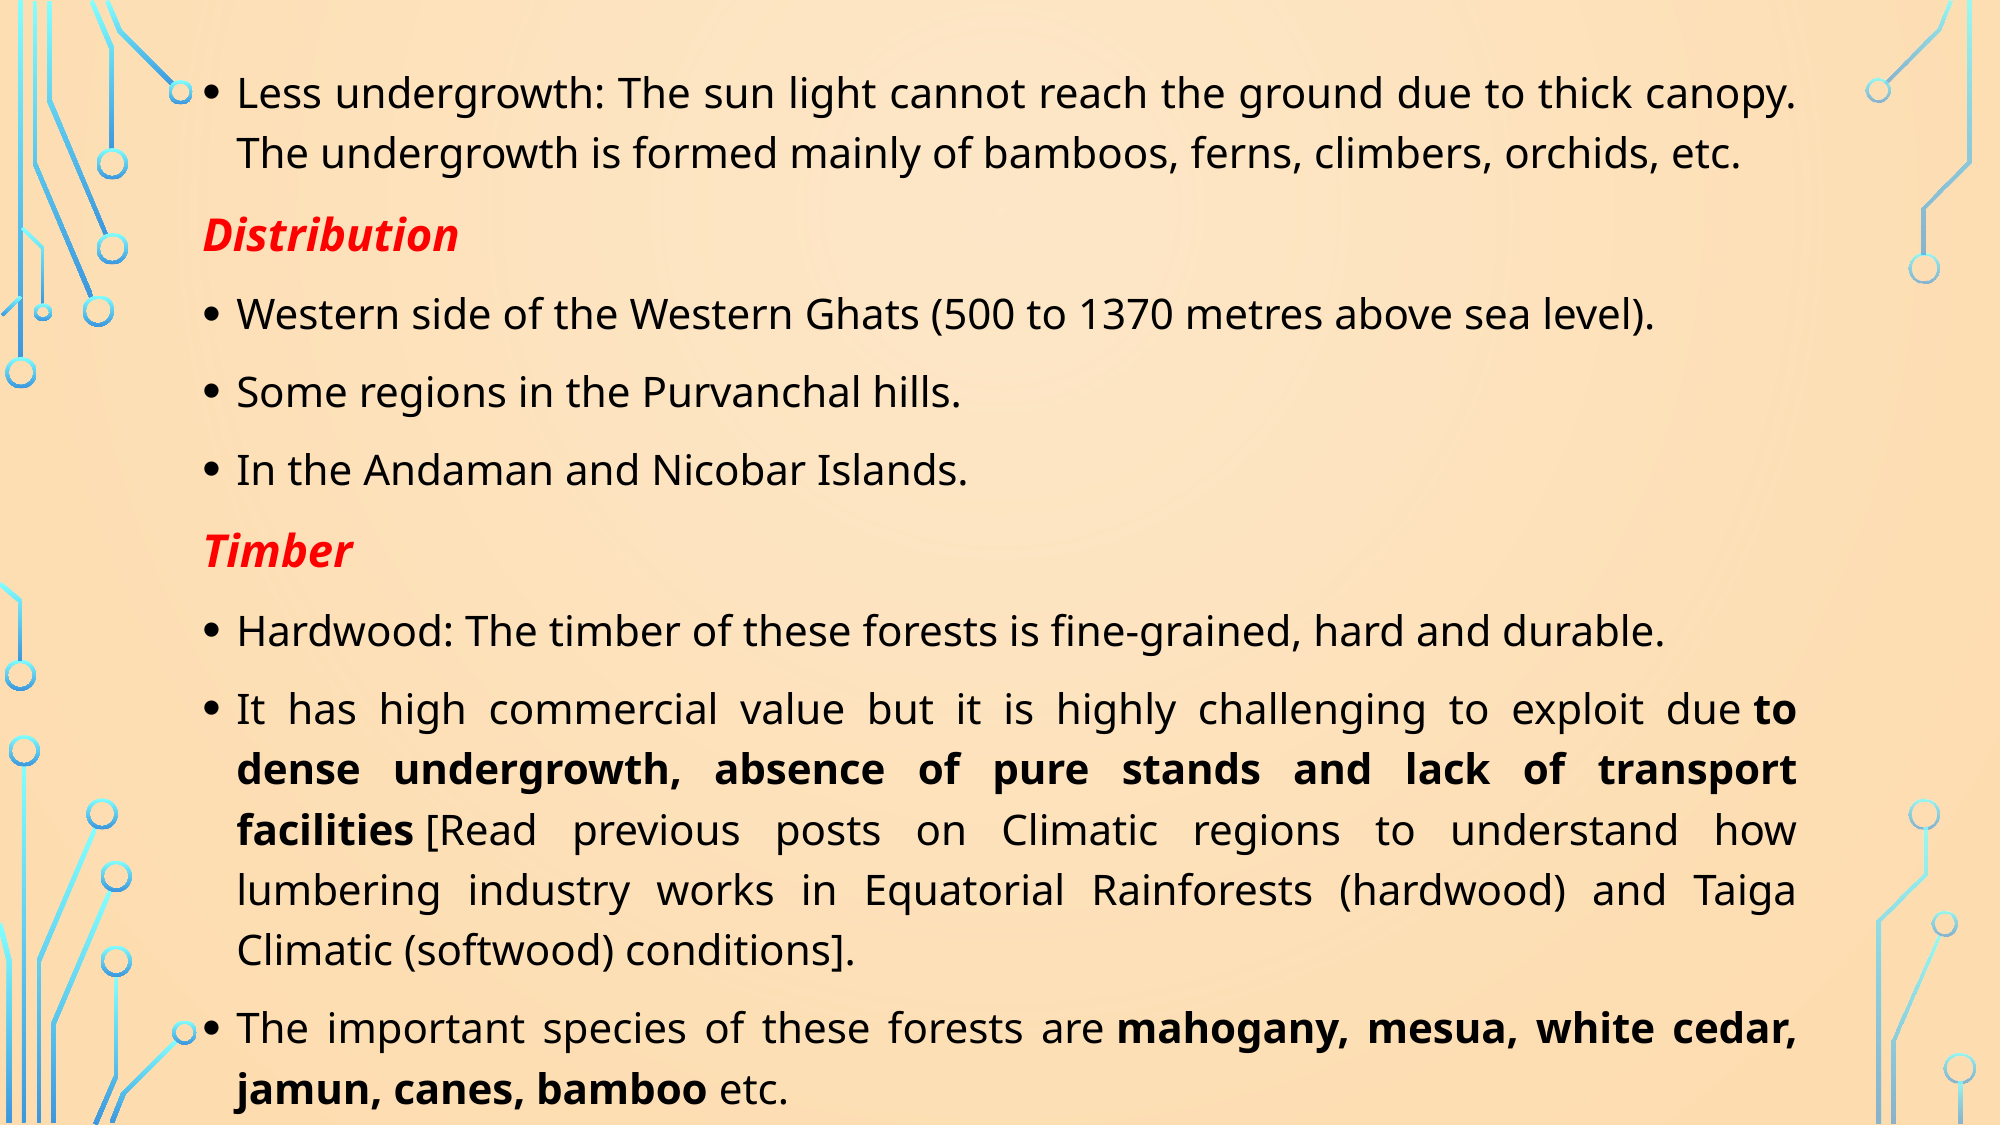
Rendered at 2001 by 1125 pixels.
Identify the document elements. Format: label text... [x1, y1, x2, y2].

list Less undergrowth: The sun light cannot reach the ground due to thick canopy. The undergrowth is formed mainly of bamboos, ferns, climbers, orchids, etc. Distribution Western side of the Western Ghats (500 to 1370 metres above sea level). Some regions in the Purvanchal hills. In the Andaman and Nicobar Islands. Timber Hardwood: The timber of these forests is fine-grained, hard and durable. It has high commercial value but it is highly challenging to exploit due to dense undergrowth, absence of pure stands and lack of transport facilities [Read previous posts on Climatic regions to understand how lumbering industry works in Equatorial Rainforests (hardwood) and Taiga Climatic (softwood) conditions]. The important species of these forests are mahogany, mesua, white cedar, jamun, canes, bamboo etc. [187, 48, 1813, 1125]
